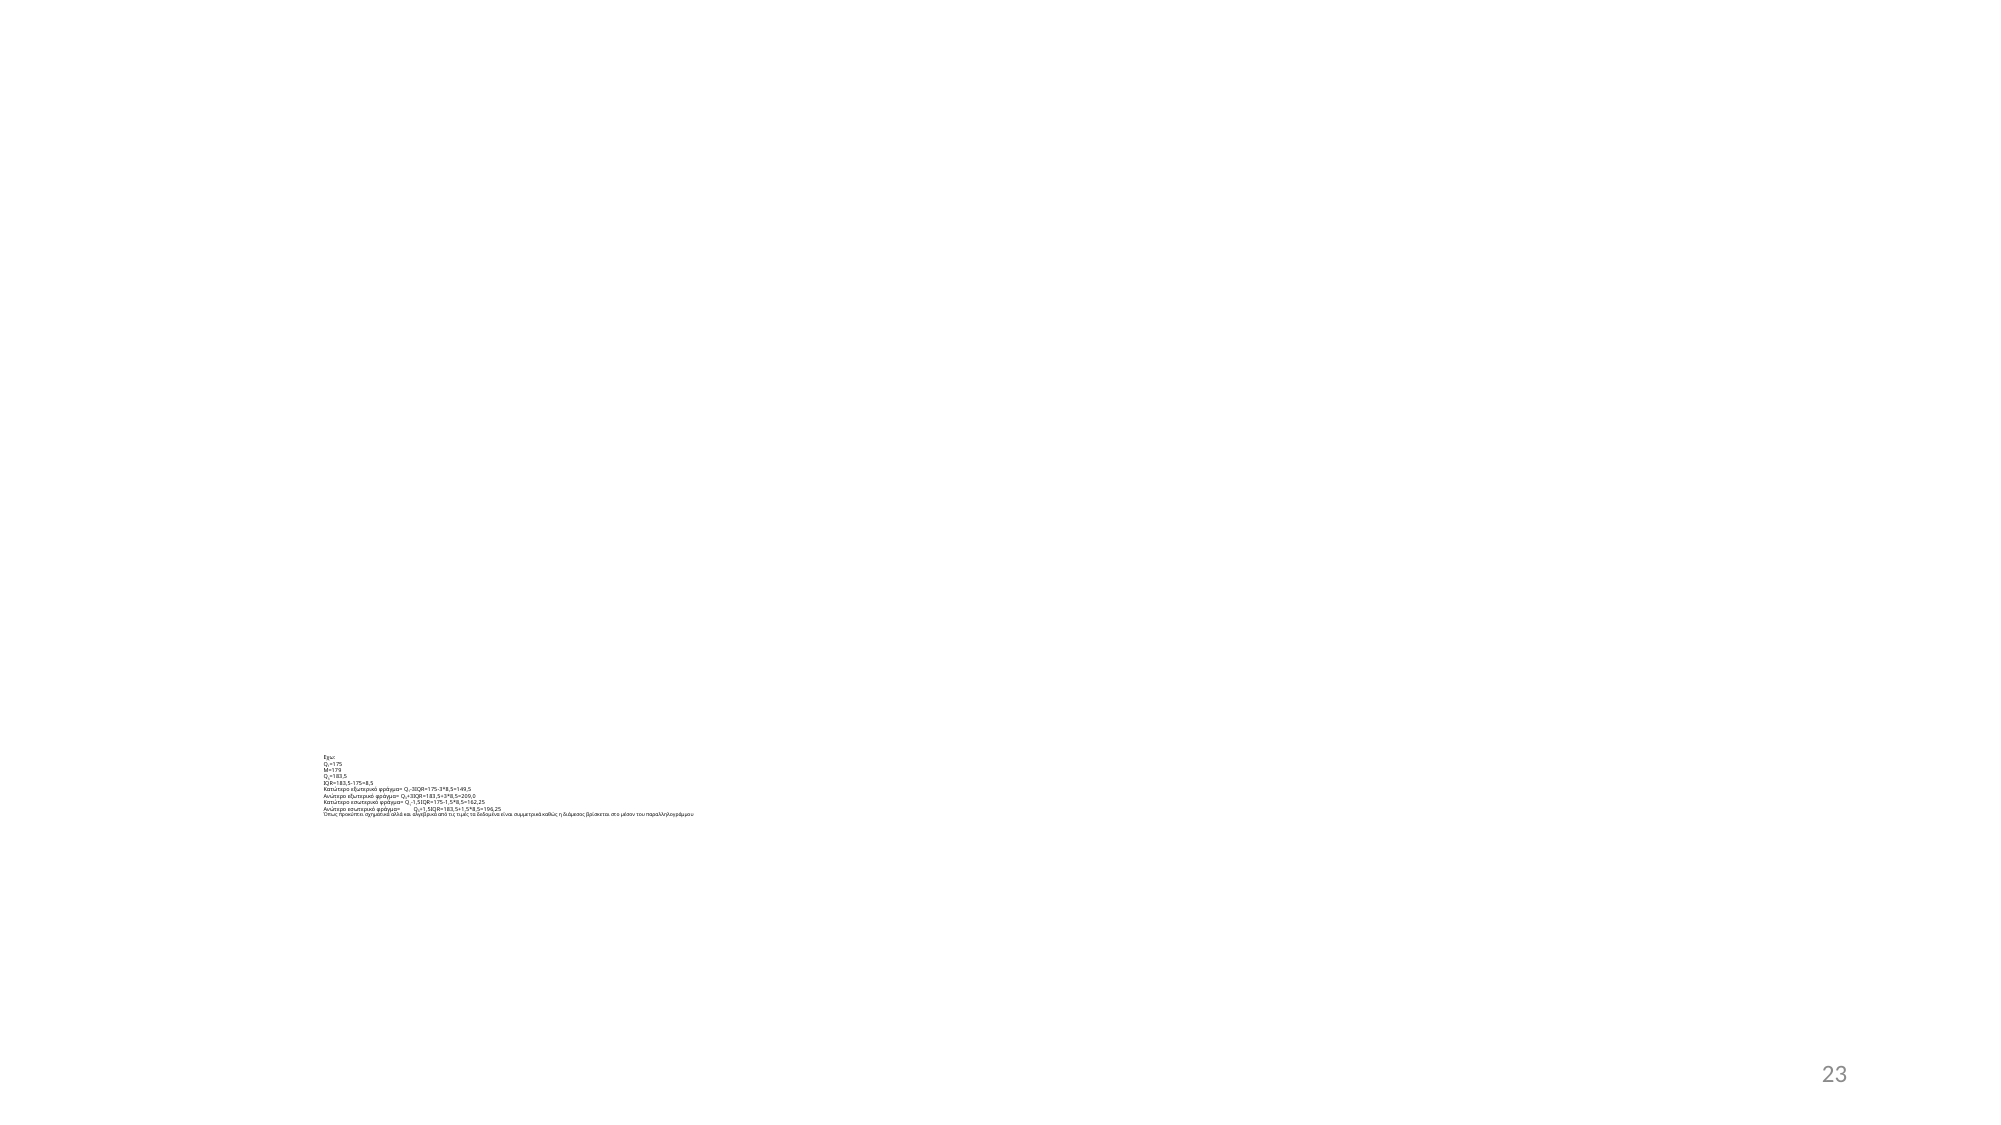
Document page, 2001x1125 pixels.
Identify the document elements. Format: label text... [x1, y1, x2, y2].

slide_number 23 [1412, 1042, 1863, 1103]
title Eχω: Q1=175 M=179 Q3=183,5 IQR=183,5-175=8,5 Κατώτερο εξωτερικό φράγμα= Q1-3IQR=175-3*8,5=149,5 Ανώτερο εξωτερικό φράγμα= Q3+3IQR=183,5+3*8,5=209,0 Κατώτερο εσωτερικό φράγμα= Q1-1,5IQR=175-1,5*8,5=162,25 Ανώτερο εσωτερικό φράγμα= Q3+1,5IQR=183,5+1,5*8,5=196,25 Όπως προκύπτει σχηματικά αλλά και αλγεβρικά από τις τιμές τα δεδομένα είναι συμμετρικά καθώς η διάμεσος βρίσκεται στο μέσον του παραλληλογράμμου [308, 644, 1584, 832]
